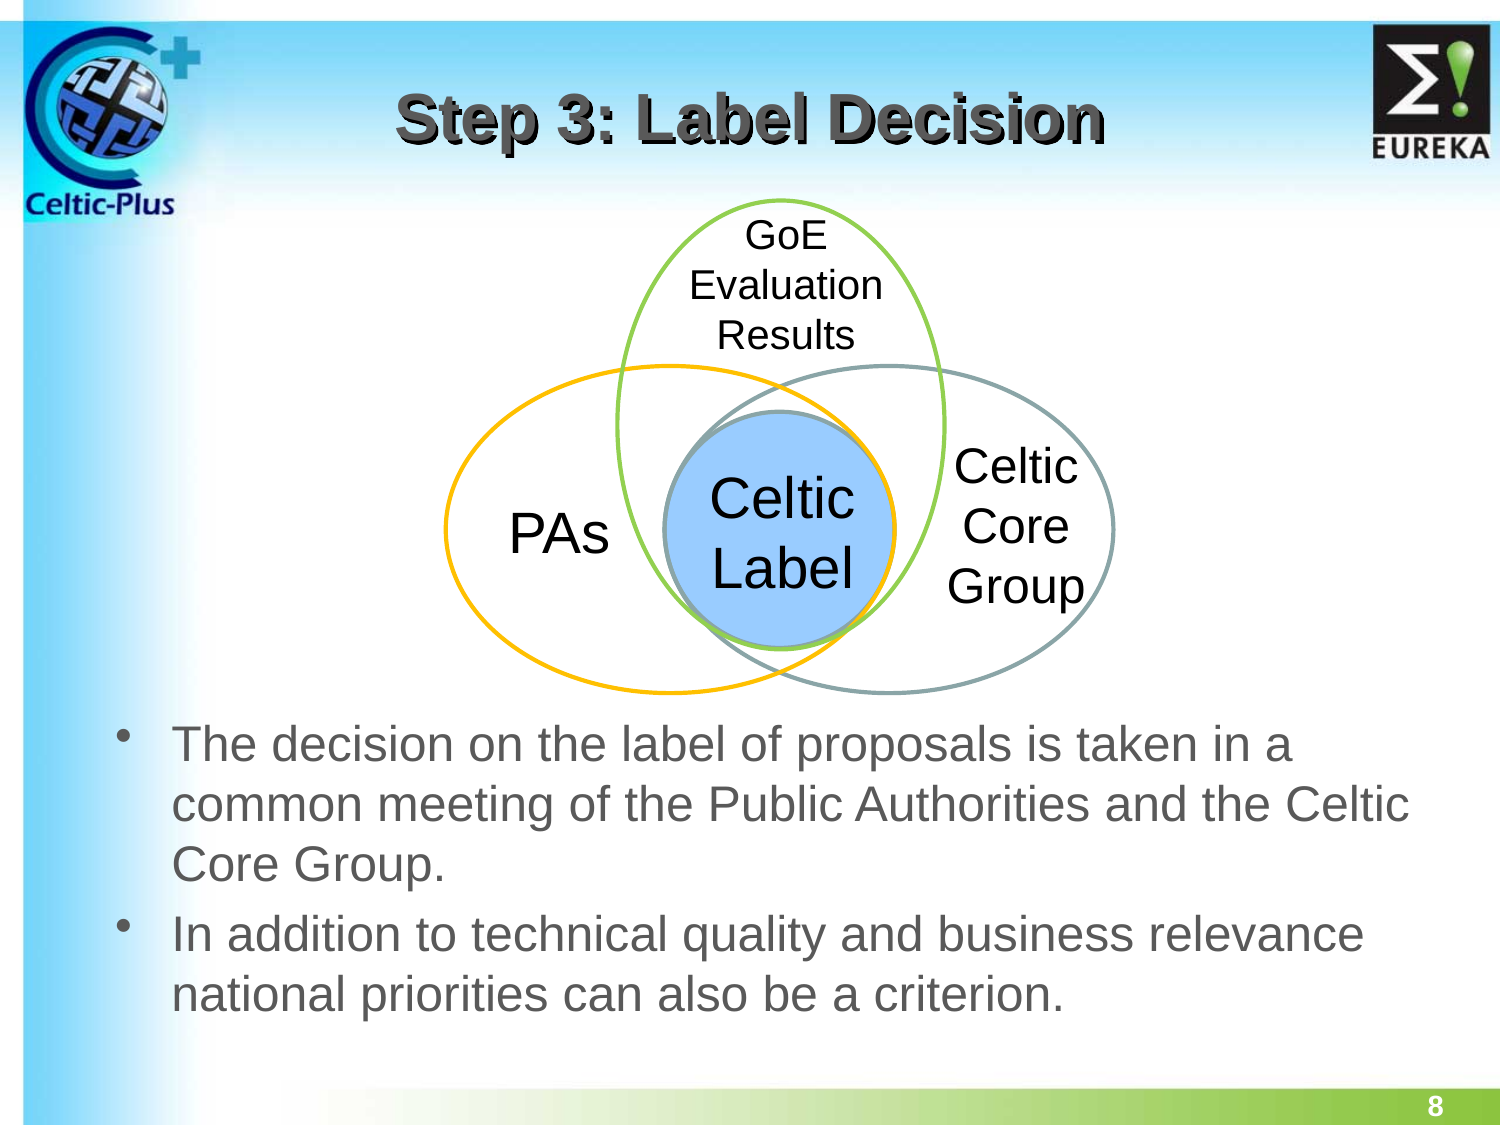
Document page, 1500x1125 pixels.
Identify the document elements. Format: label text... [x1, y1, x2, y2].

text_box [621, 253, 673, 364]
picture [0, 0, 1500, 1125]
list The decision on the label of proposals is taken in a common meeting of the Public Authorities and the Celtic Core Group. In addition to technical quality and business relevance national priorities can also be a criterion. [100, 704, 1447, 1047]
text_box Step 3: Label Decision [123, 42, 1413, 185]
text_box [899, 265, 941, 364]
text_box GoE Evaluation Results [673, 200, 899, 364]
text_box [445, 365, 1114, 694]
